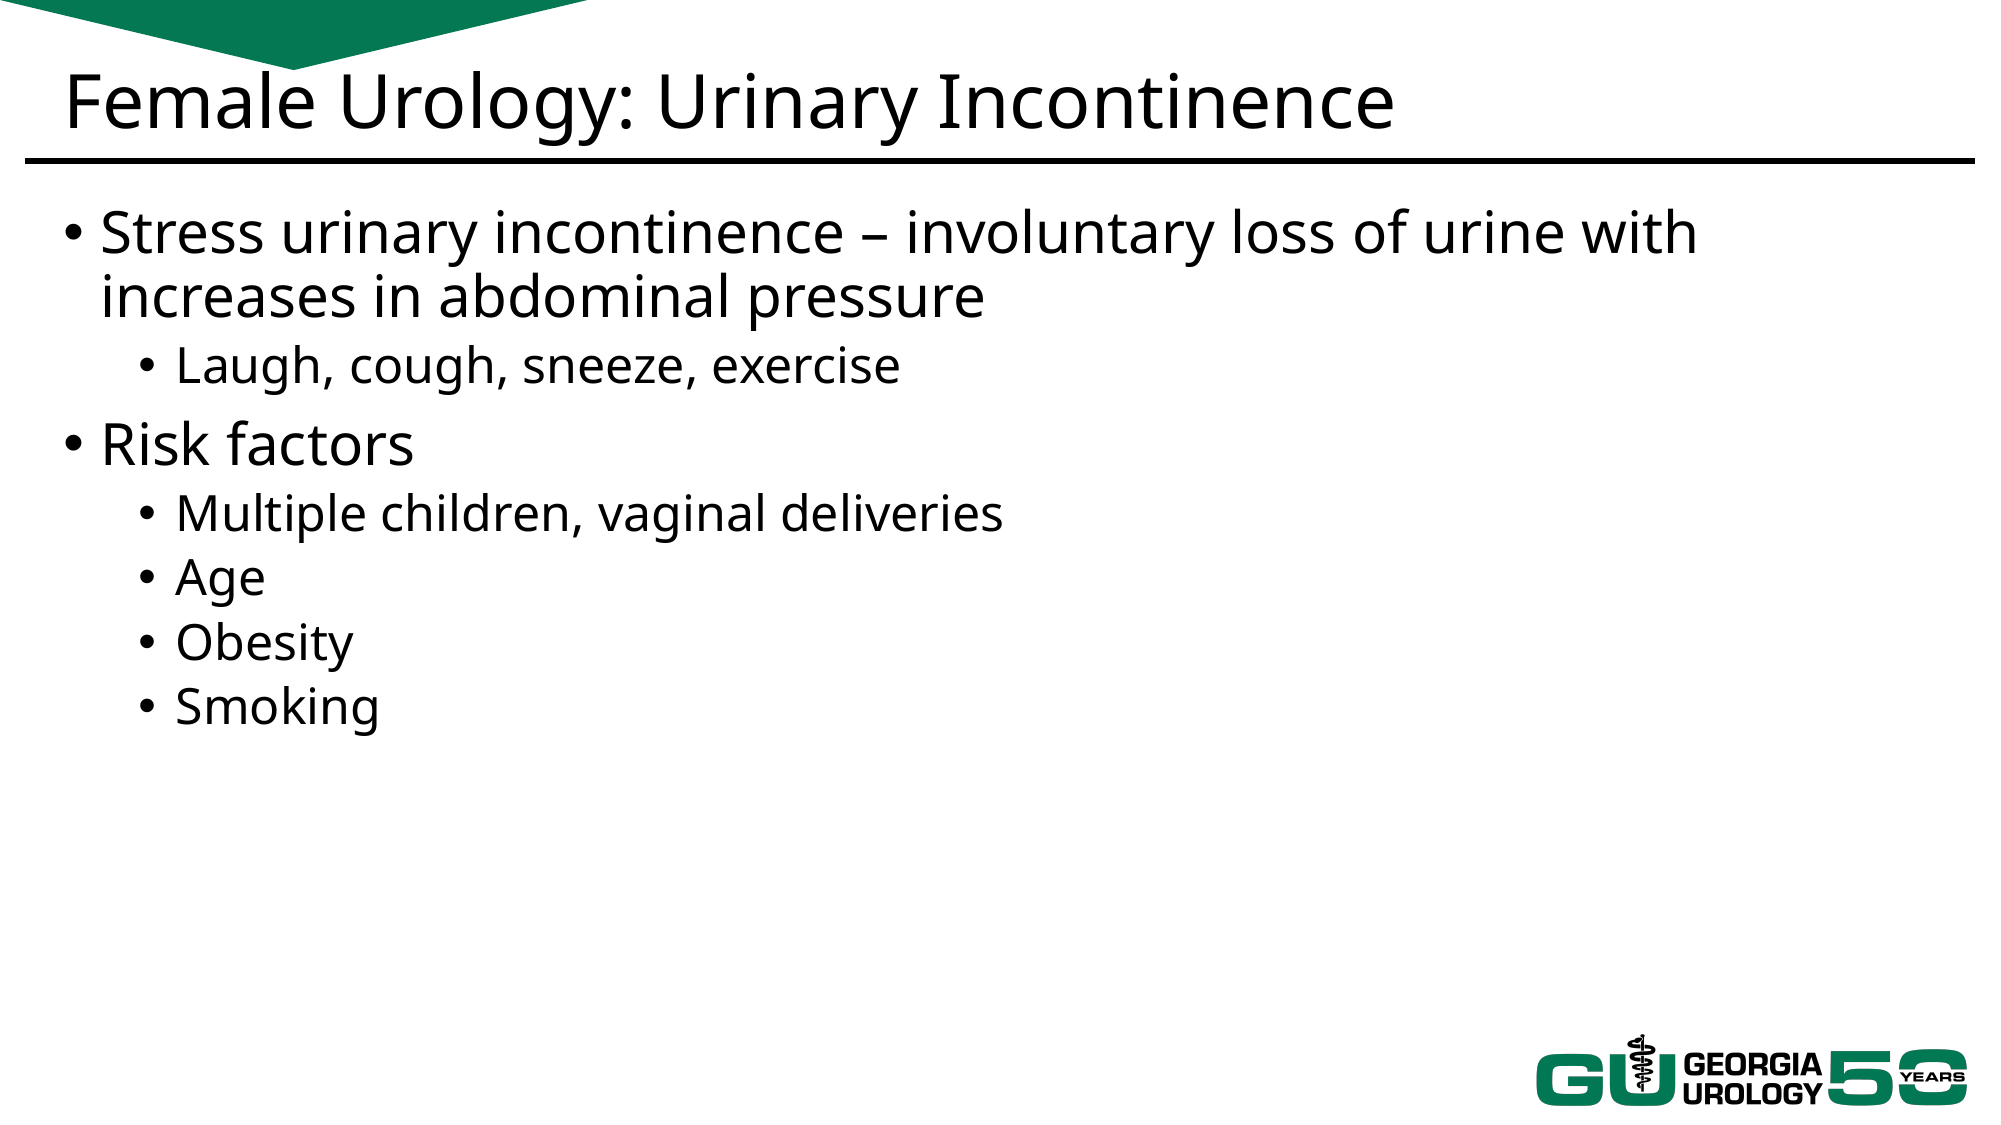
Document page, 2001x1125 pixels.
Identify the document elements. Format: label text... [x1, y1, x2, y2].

picture [1518, 1020, 1986, 1125]
list Stress urinary incontinence – involuntary loss of urine with increases in abdominal pressure Laugh, cough, sneeze, exercise Risk factors Multiple children, vaginal deliveries Age Obesity Smoking [48, 196, 1952, 1014]
title Female Urology: Urinary Incontinence [48, 59, 1952, 149]
